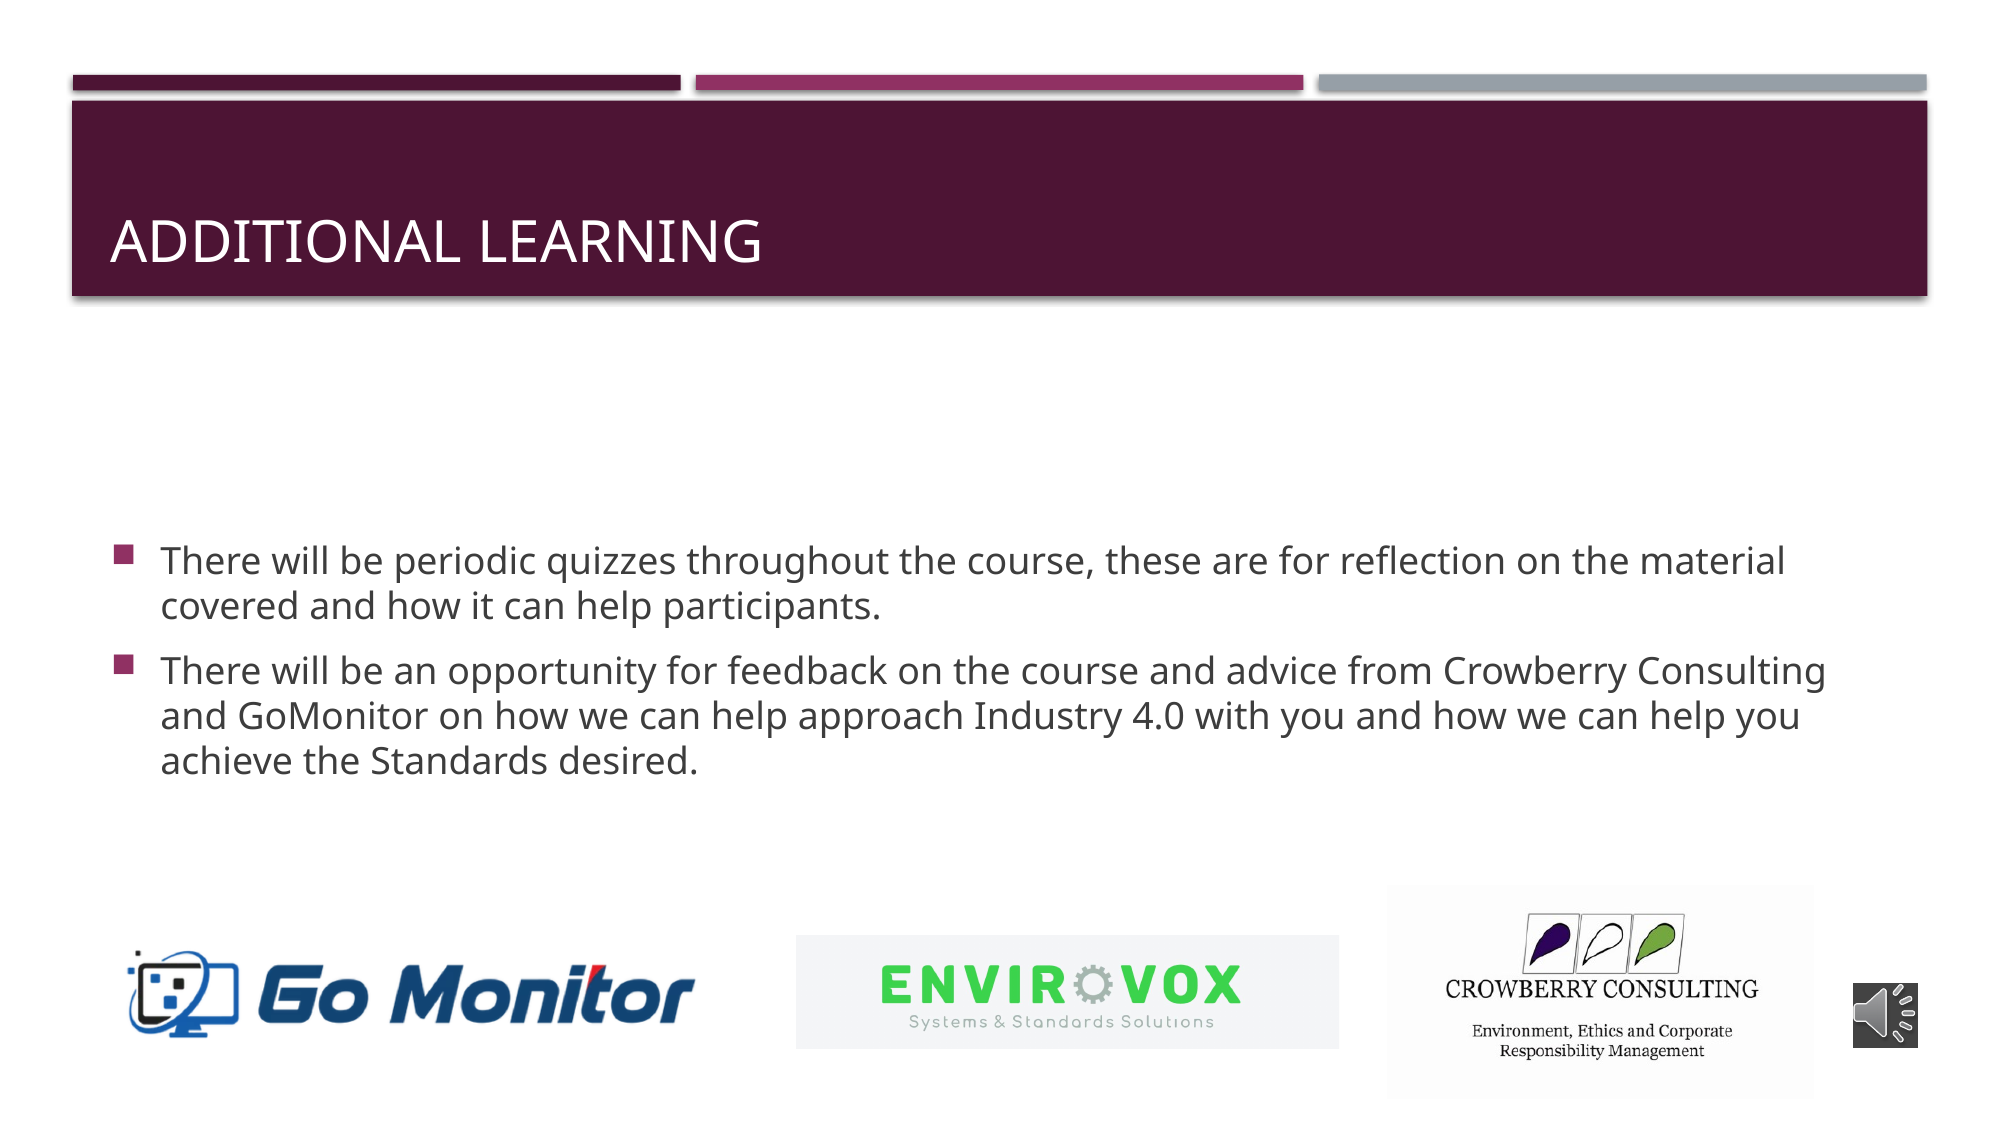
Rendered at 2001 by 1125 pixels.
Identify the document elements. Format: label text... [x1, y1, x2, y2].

list There will be periodic quizzes throughout the course, these are for reflection on the material covered and how it can help participants. There will be an opportunity for feedback on the course and advice from Crowberry Consulting and GoMonitor on how we can help approach Industry 4.0 with you and how we can help you achieve the Standards desired. [95, 357, 1905, 962]
picture [94, 940, 720, 1044]
picture [1386, 884, 1814, 1100]
picture [1852, 981, 1920, 1050]
picture [795, 935, 1340, 1049]
title Additional Learning [95, 115, 1905, 282]
